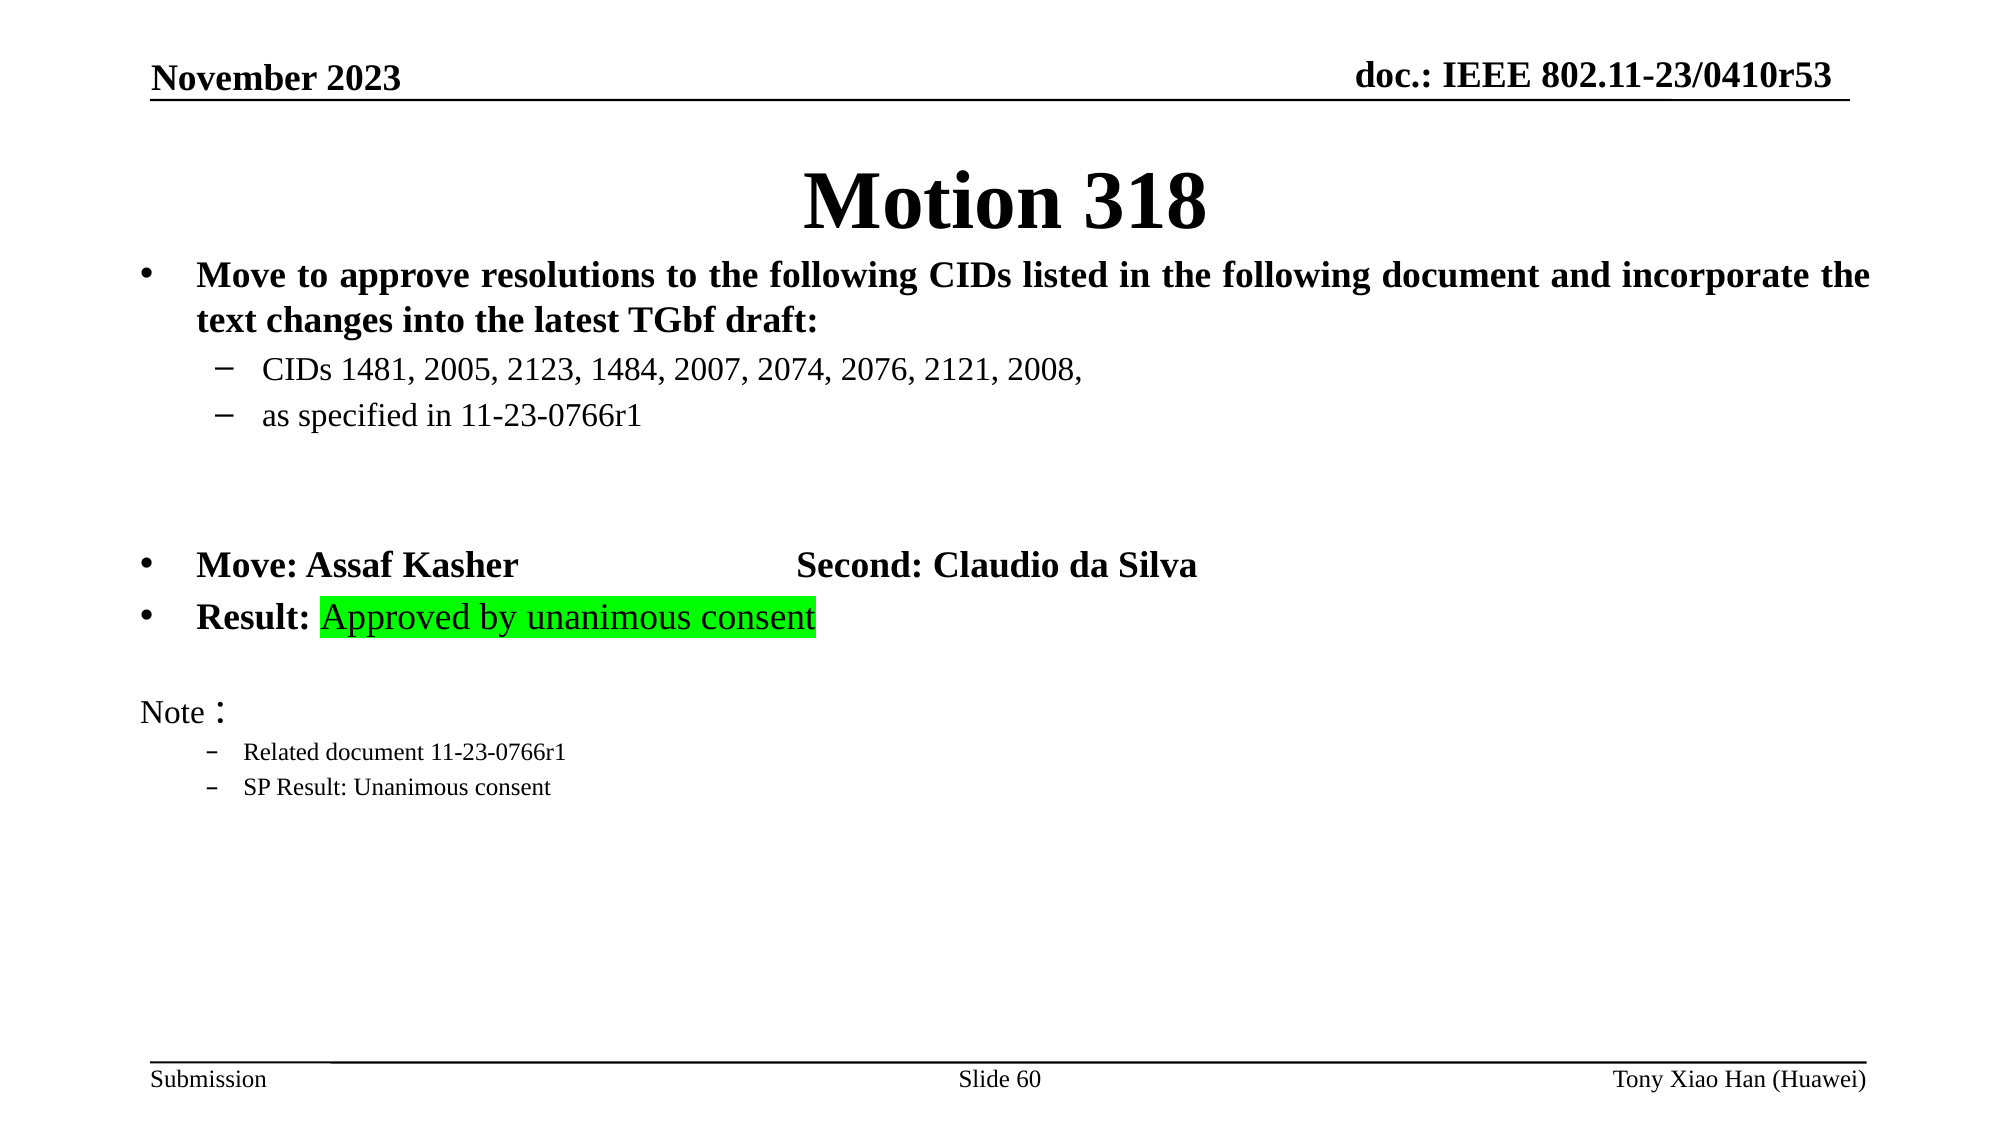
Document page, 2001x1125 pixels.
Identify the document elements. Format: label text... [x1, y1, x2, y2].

text_box Motion 318 [368, 137, 1644, 212]
text_box Move to approve resolutions to the following CIDs listed in the following document and incorporate the text changes into the latest TGbf draft: CIDs 1481, 2005, 2123, 1484, 2007, 2074, 2076, 2121, 2008, as specified in 11-23-0766r1 Move: Assaf Kasher Second: Claudio da Silva Result: Approved by unanimous consent Note： Related document 11-23-0766r1 SP Result: Unanimous consent [125, 212, 1888, 900]
